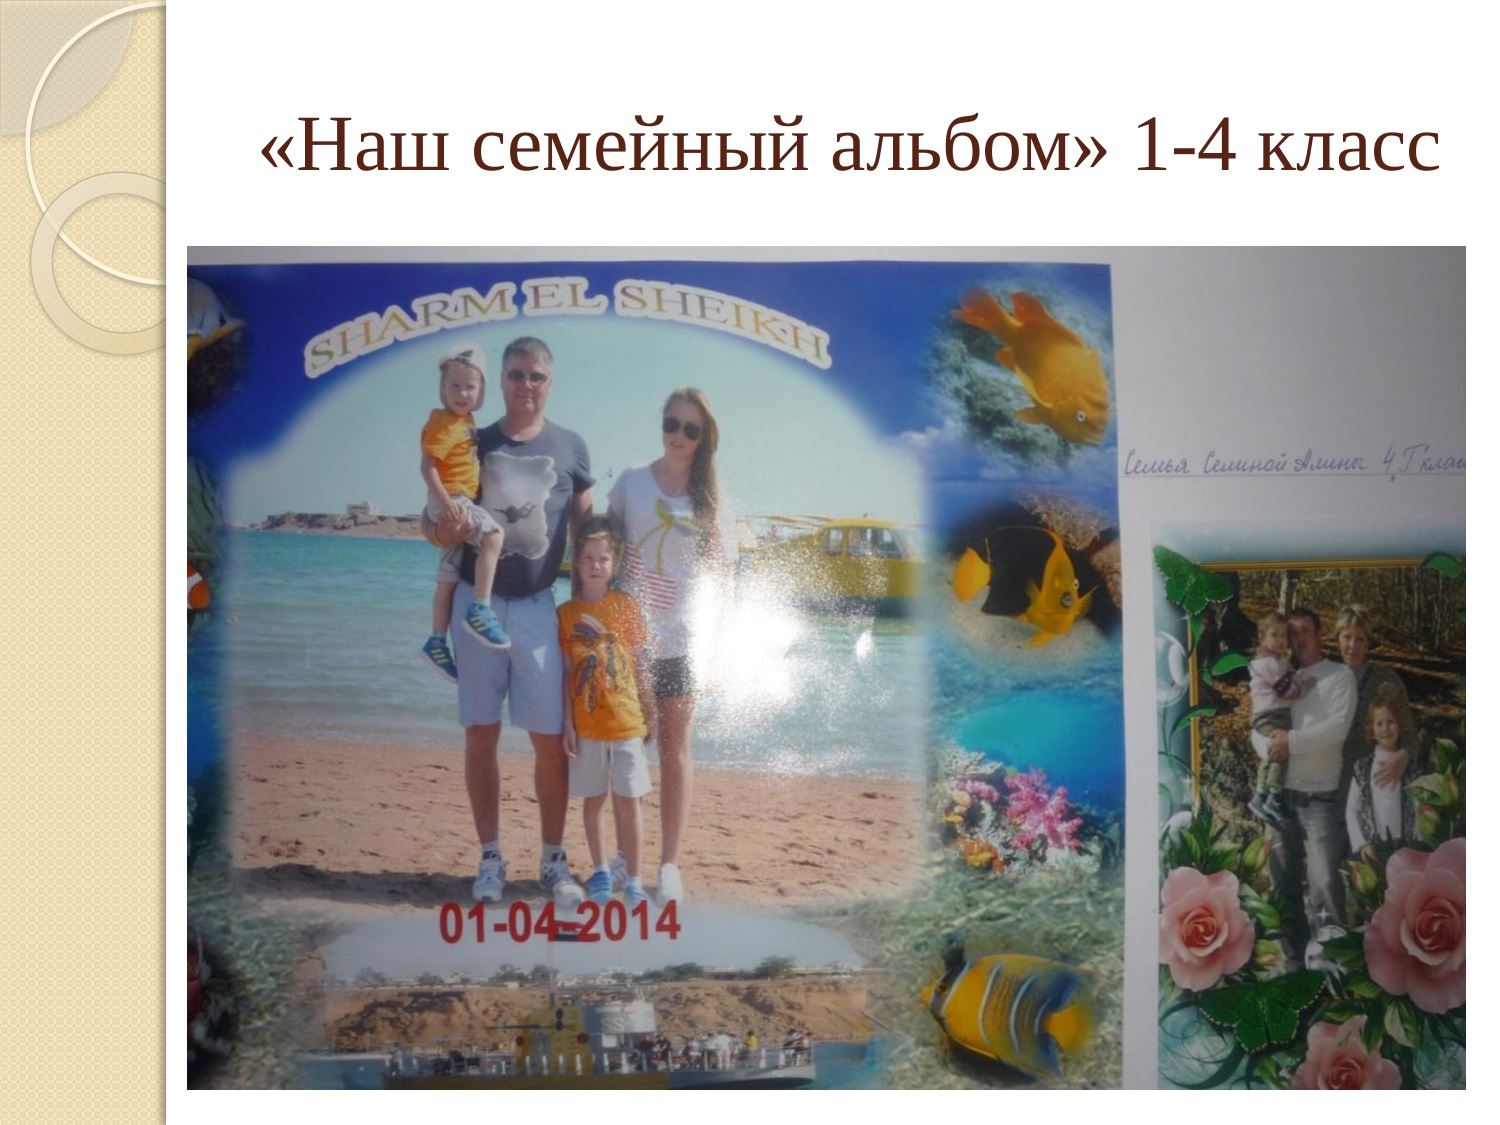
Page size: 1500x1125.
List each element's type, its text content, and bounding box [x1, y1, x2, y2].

title «Наш семейный альбом» 1-4 класс [235, 45, 1466, 233]
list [187, 245, 1466, 1091]
